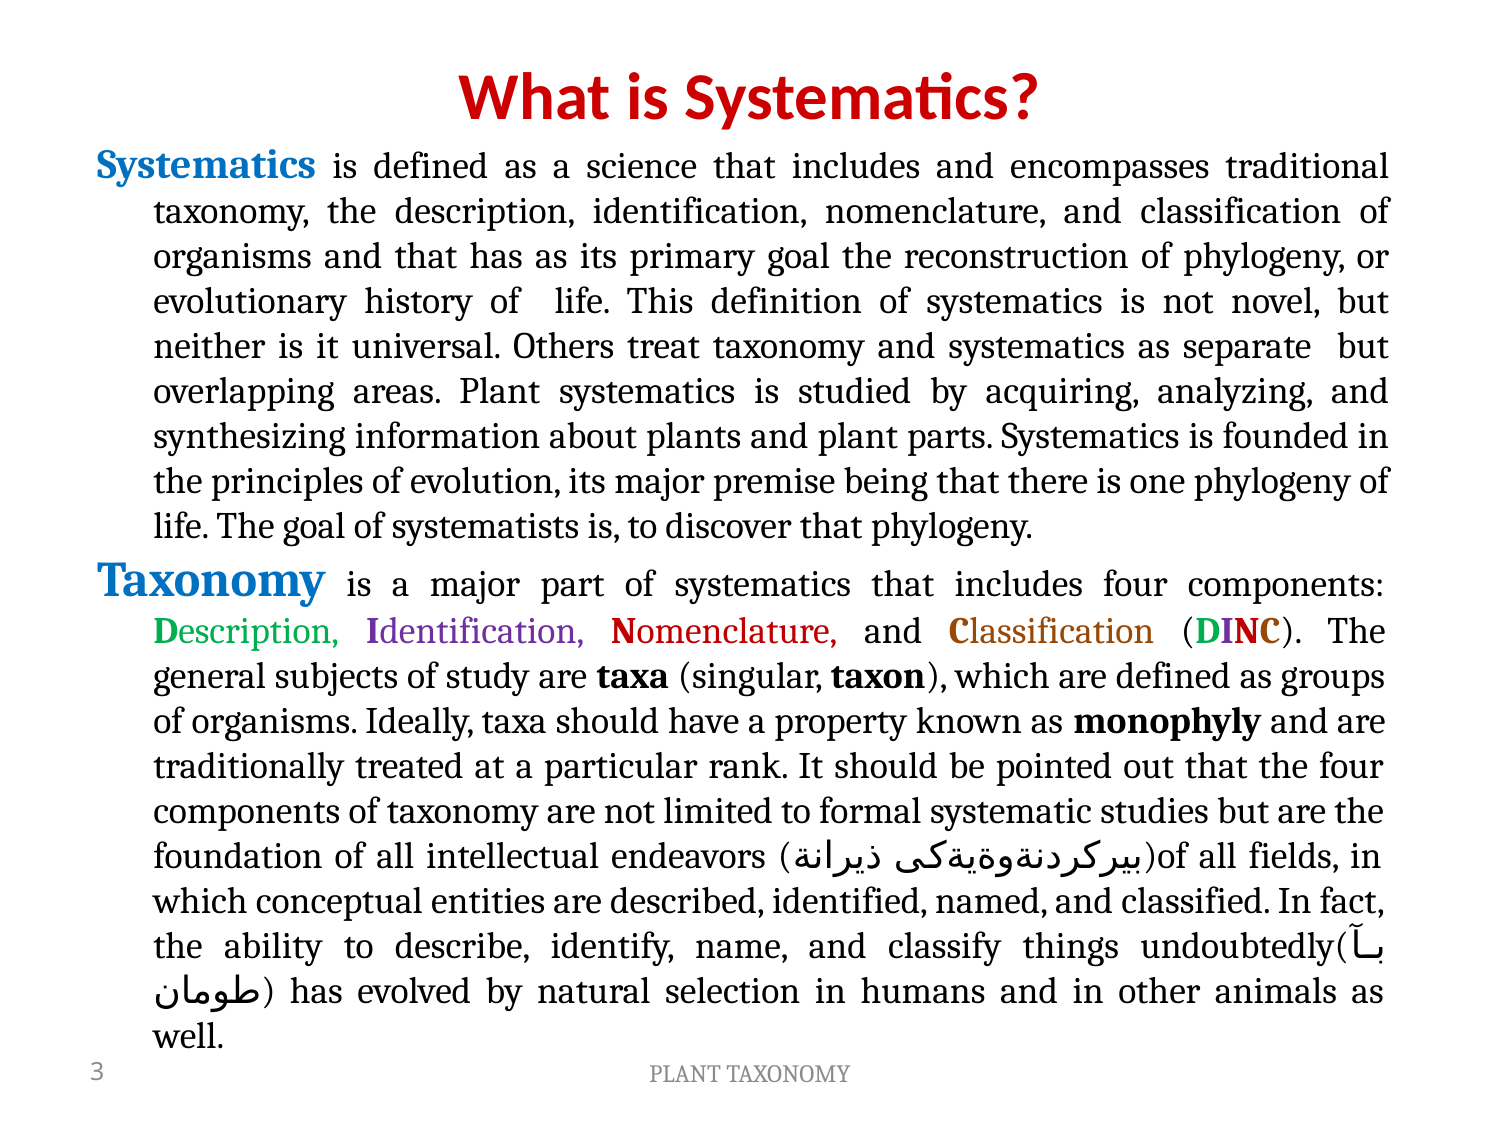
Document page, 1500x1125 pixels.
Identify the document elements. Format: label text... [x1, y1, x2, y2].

slide_number 3 [75, 1042, 425, 1103]
list Systematics is defined as a science that includes and encompasses traditional taxonomy, the description, identification, nomenclature, and classification of organisms and that has as its primary goal the reconstruction of phylogeny, or evolutionary history of life. This definition of systematics is not novel, but neither is it universal. Others treat taxonomy and systematics as separate but overlapping areas. Plant systematics is studied by acquiring, analyzing, and synthesizing information about plants and plant parts. Systematics is founded in the principles of evolution, its major premise being that there is one phylogeny of life. The goal of systematists is, to discover that phylogeny. [81, 128, 1407, 505]
footer PLANT TAXONOMY [512, 1055, 988, 1103]
title What is Systematics? [74, 44, 1426, 141]
list Taxonomy is a major part of systematics that includes four components: Description, Identification, Nomenclature, and Classification (DINC). The general subjects of study are taxa (singular, taxon), which are defined as groups of organisms. Ideally, taxa should have a property known as monophyly and are traditionally treated at a particular rank. It should be pointed out that the four components of taxonomy are not limited to formal systematic studies but are the foundation of all intellectual endeavors (بيركردنةوةيةكى ذيرانة)of all fields, in which conceptual entities are described, identified, named, and classified. In fact, the ability to describe, identify, name, and classify things undoubtedly(بآ طومان) has evolved by natural selection in humans and in other animals as well. [81, 538, 1401, 1055]
